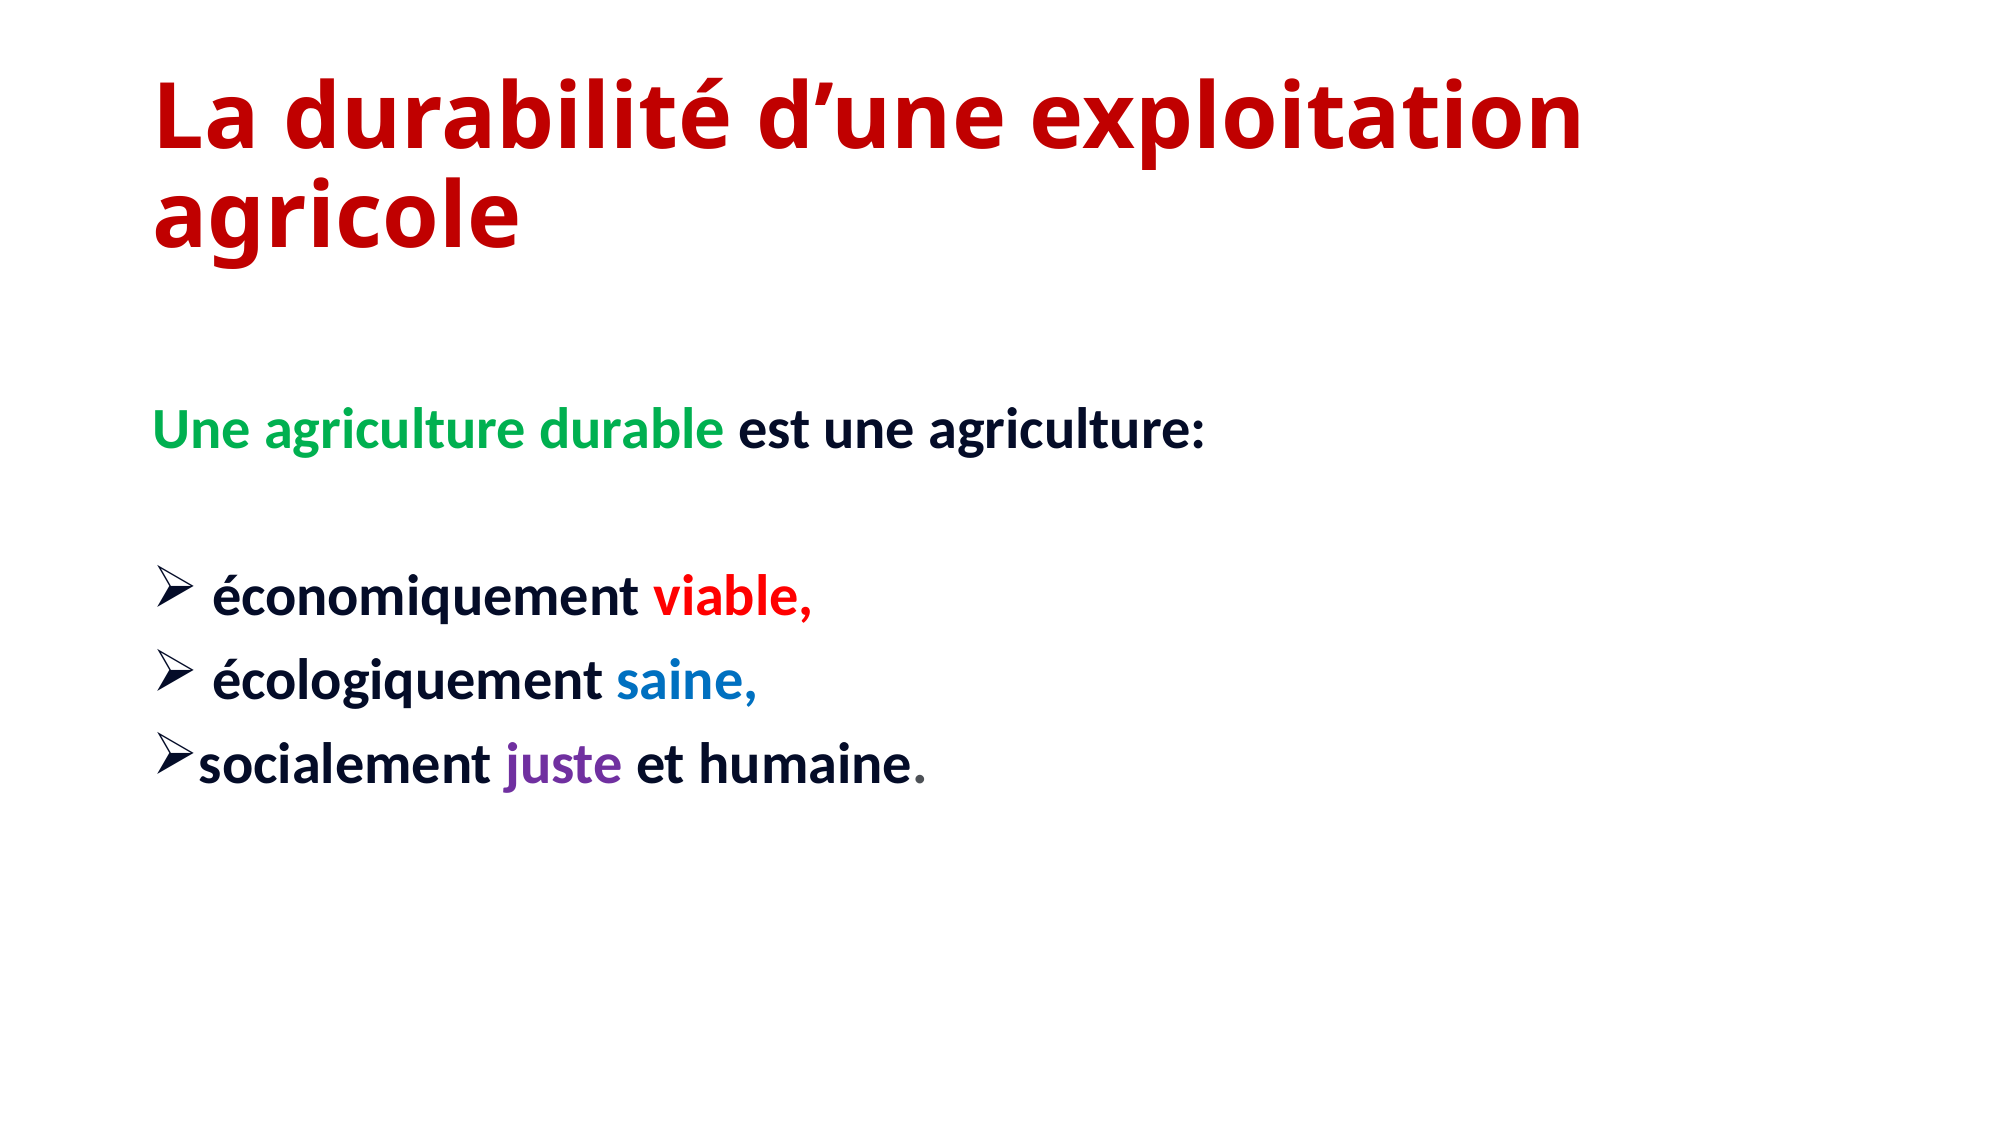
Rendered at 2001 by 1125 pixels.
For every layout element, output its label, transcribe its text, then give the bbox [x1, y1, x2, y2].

title La durabilité d’une exploitation agricole [137, 78, 1863, 259]
list Une agriculture durable est une agriculture: économiquement viable, écologiquement saine, socialement juste et humaine. [137, 299, 1863, 1014]
